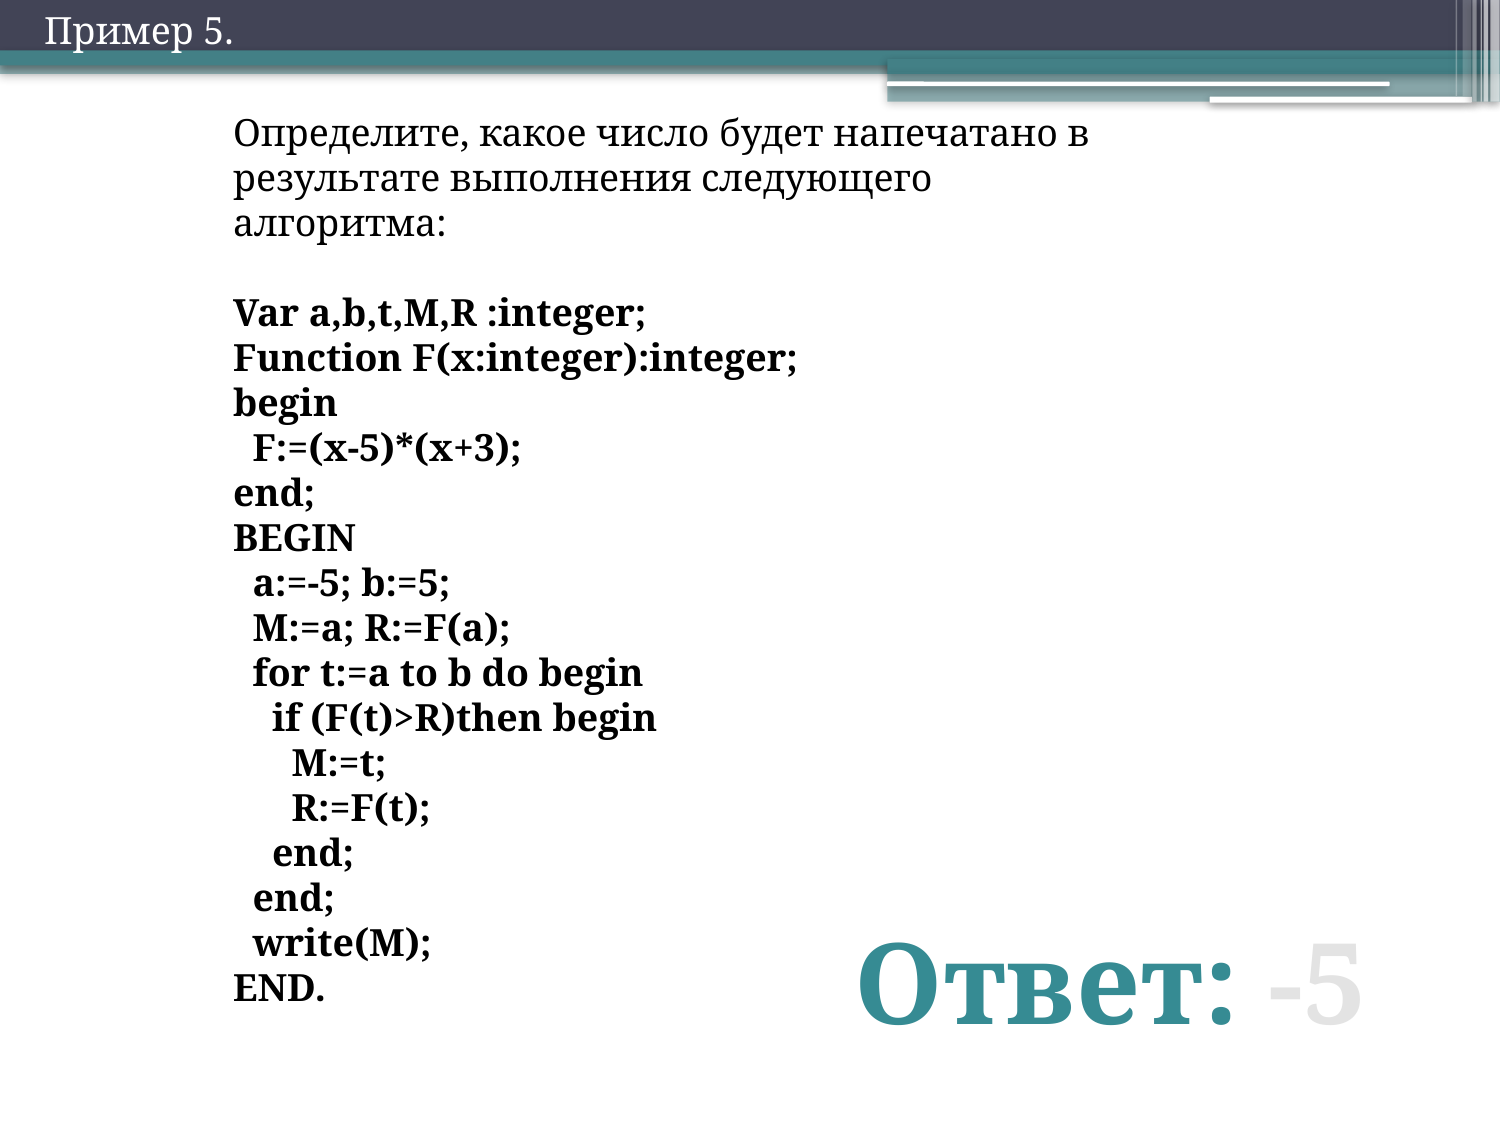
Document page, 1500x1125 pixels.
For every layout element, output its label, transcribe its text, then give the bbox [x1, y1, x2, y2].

text_box Пример 5. [29, 0, 432, 60]
text_box Ответ: -5 [839, 904, 1411, 1055]
text_box Определите, какое число будет напечатано в результате выполнения следующего алгоритма: Var a,b,t,M,R :integer; Function F(x:integer):integer; begin F:=(x-5)*(x+3); end; BEGIN a:=-5; b:=5; M:=a; R:=F(a); for t:=a to b do begin if (F(t)>R)then begin M:=t; R:=F(t); end; end; write(M); END. [218, 101, 1125, 1017]
